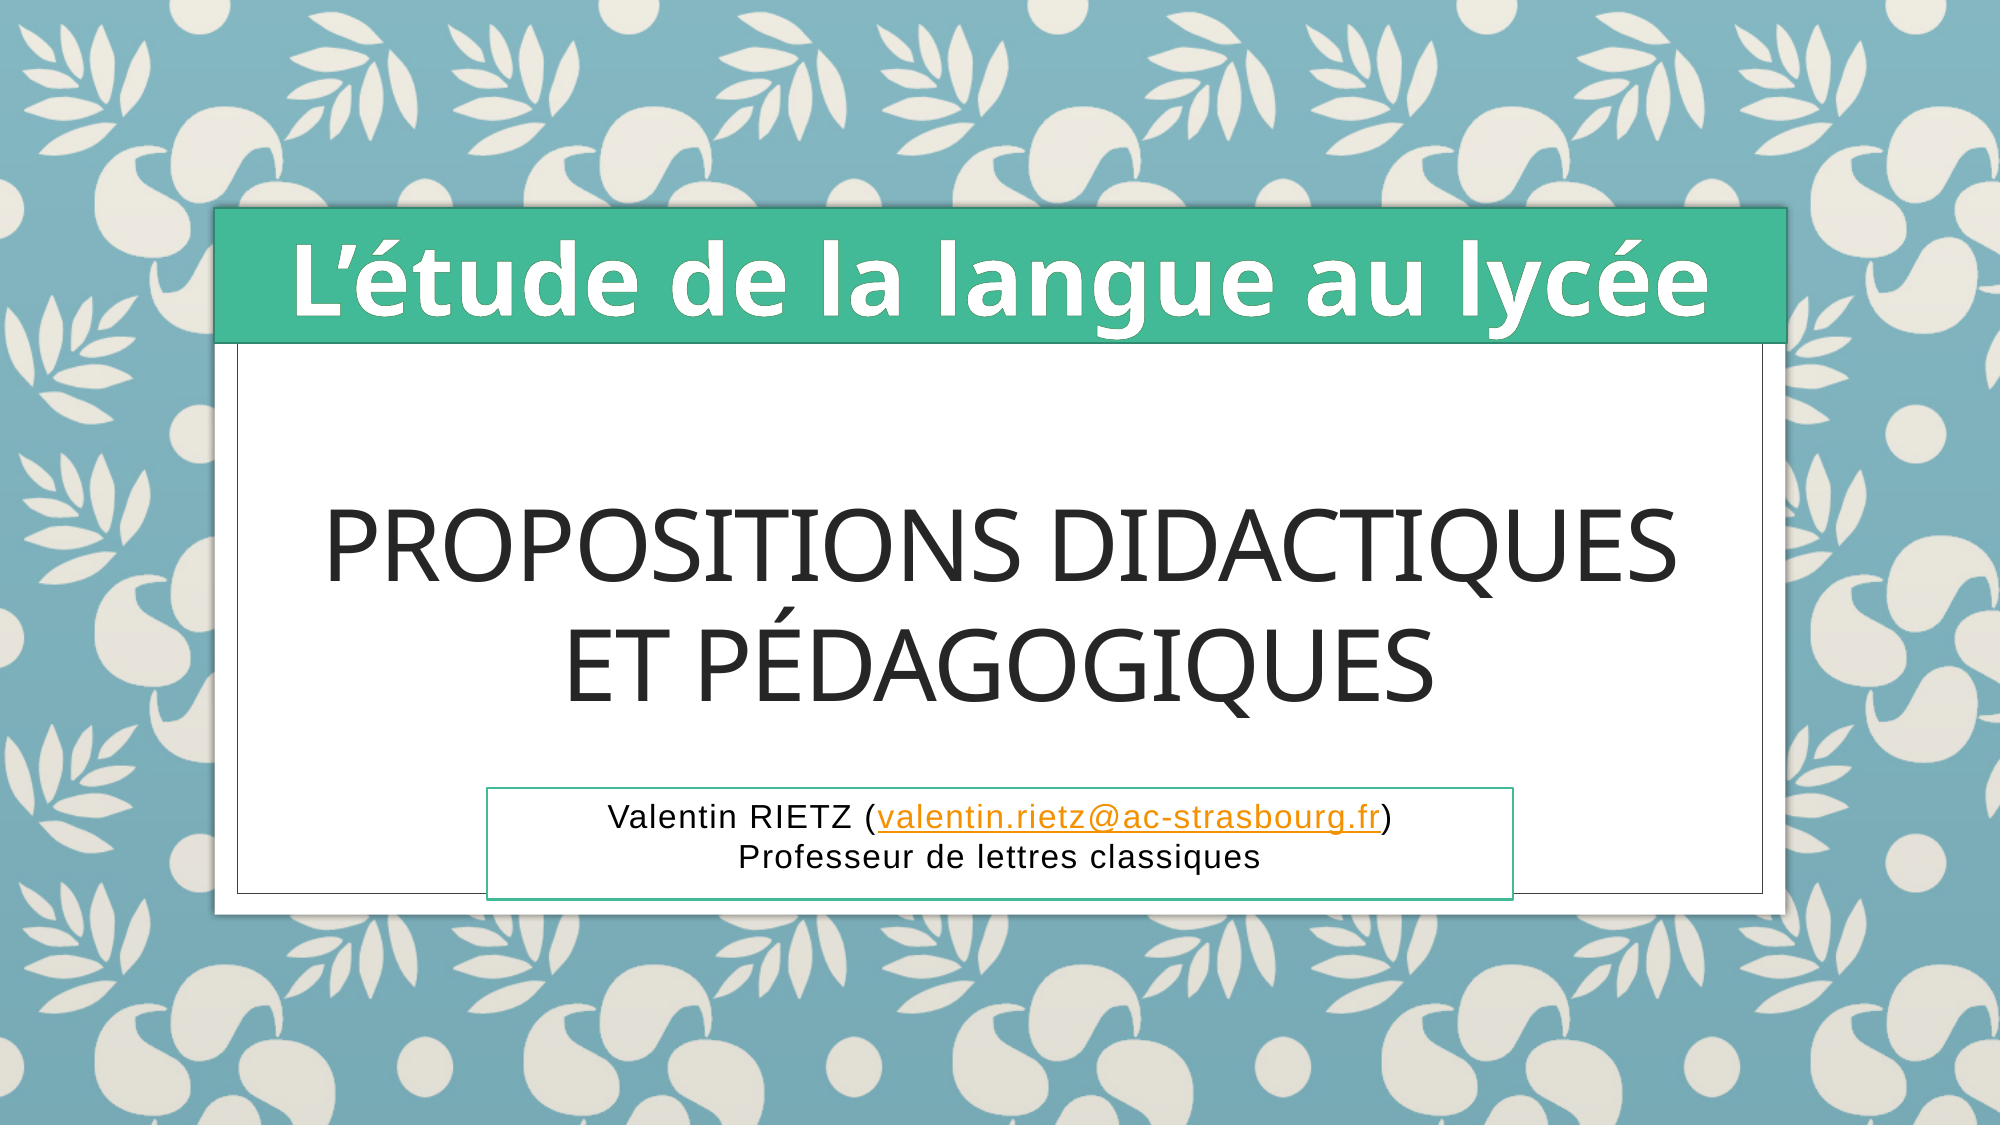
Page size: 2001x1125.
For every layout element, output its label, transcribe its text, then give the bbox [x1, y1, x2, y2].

text_box Valentin RIETZ (valentin.rietz@ac-strasbourg.fr) Professeur de lettres classiques [486, 787, 1514, 901]
text_box L’étude de la langue au lycée [213, 207, 1788, 344]
title Propositions didactiques et pédagogiques [256, 359, 1744, 844]
